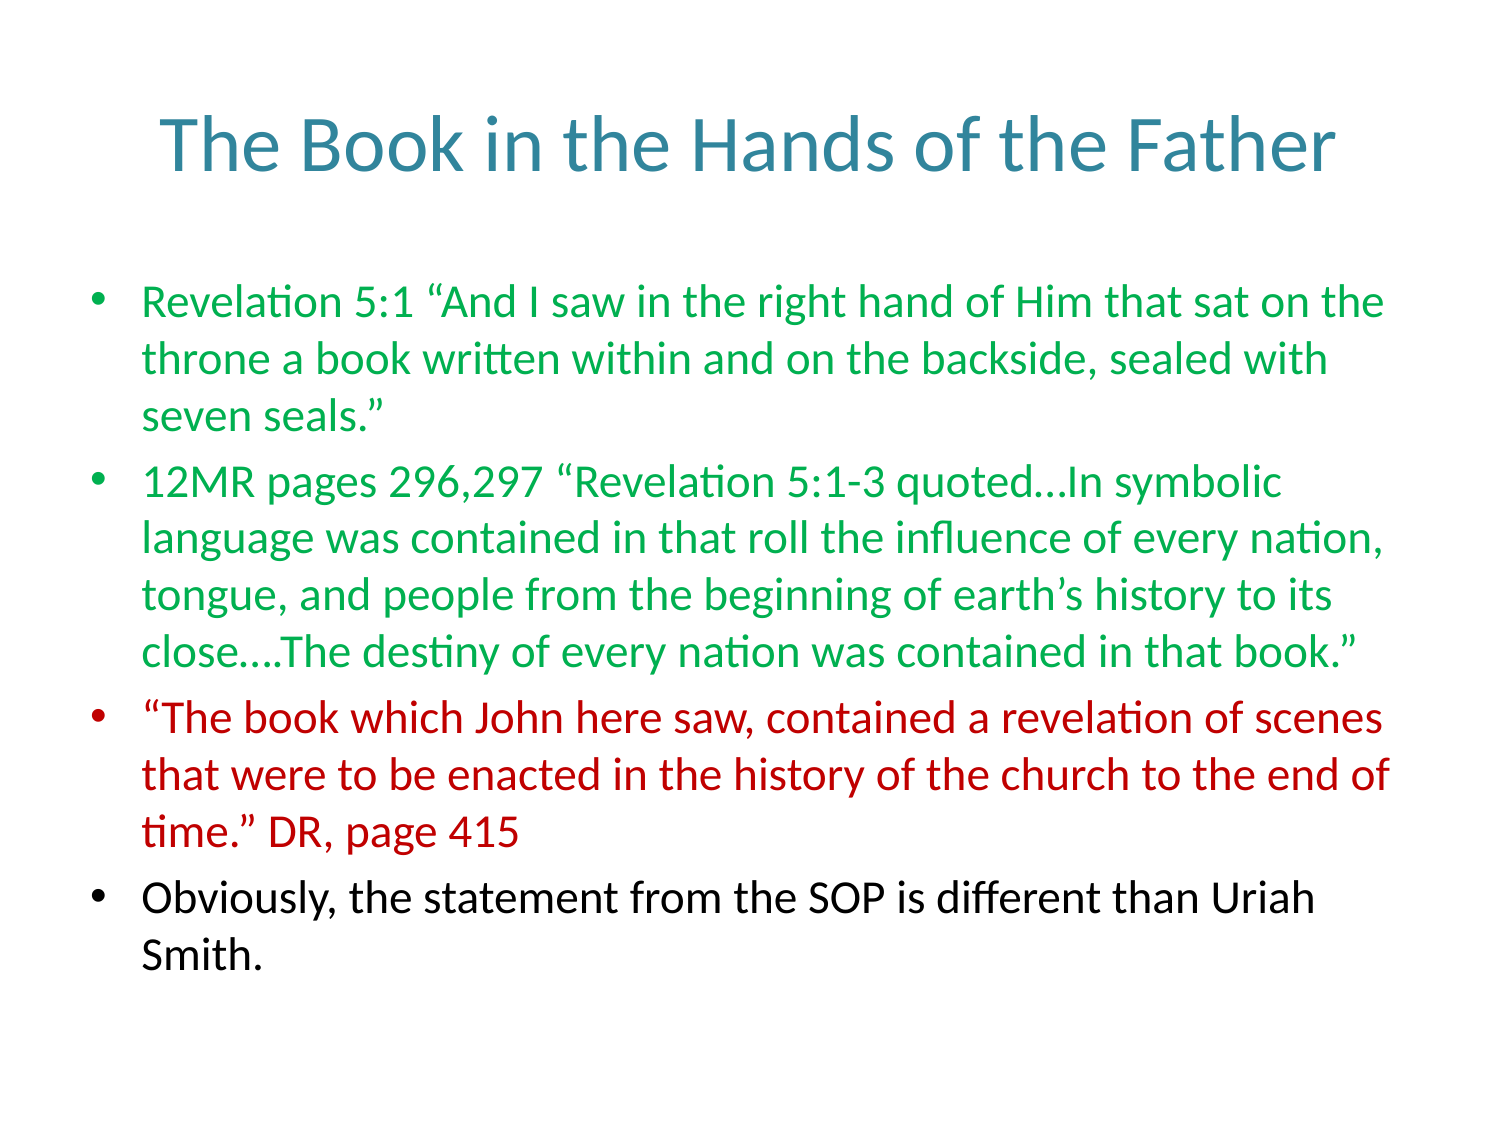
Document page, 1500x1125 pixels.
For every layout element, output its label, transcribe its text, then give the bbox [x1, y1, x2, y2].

title The Book in the Hands of the Father [75, 45, 1425, 233]
list Revelation 5:1 “And I saw in the right hand of Him that sat on the throne a book written within and on the backside, sealed with seven seals.” 12MR pages 296,297 “Revelation 5:1-3 quoted…In symbolic language was contained in that roll the influence of every nation, tongue, and people from the beginning of earth’s history to its close….The destiny of every nation was contained in that book.” “The book which John here saw, contained a revelation of scenes that were to be enacted in the history of the church to the end of time.” DR, page 415 Obviously, the statement from the SOP is different than Uriah Smith. [75, 262, 1425, 1005]
